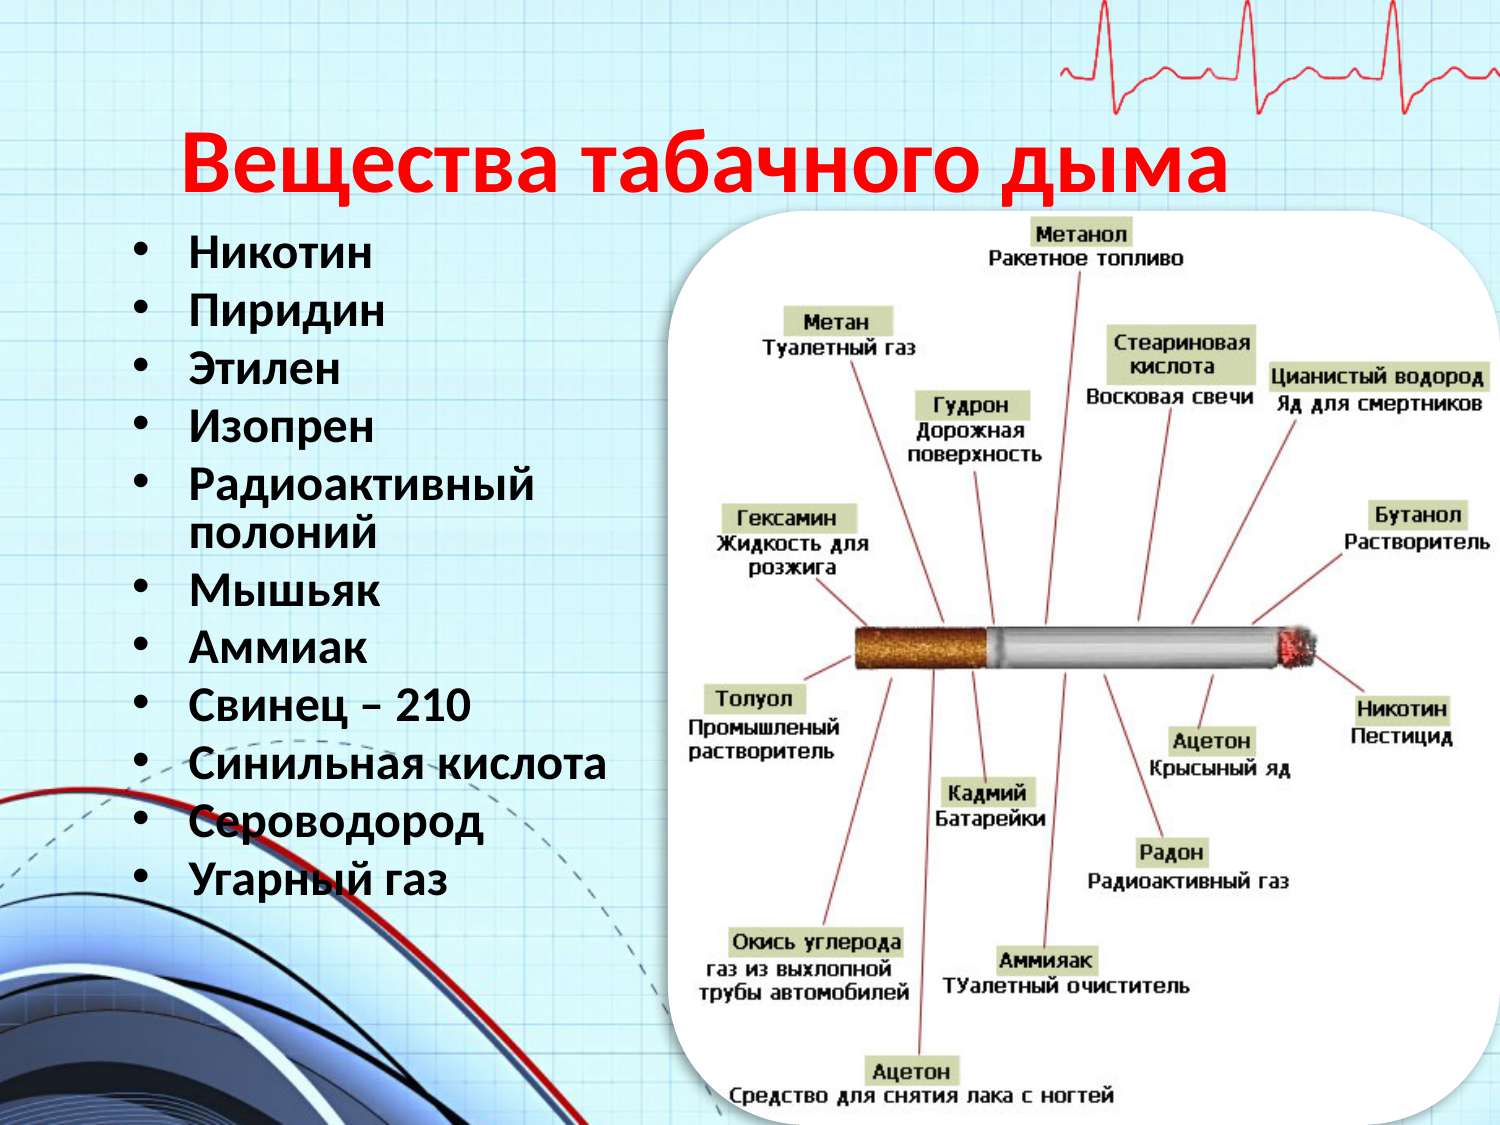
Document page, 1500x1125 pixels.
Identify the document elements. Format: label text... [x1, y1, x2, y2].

picture [0, 0, 1500, 1125]
title Вещества табачного дыма [112, 24, 1302, 288]
list Никотин Пиридин Этилен Изопрен Радиоактивный полоний Мышьяк Аммиак Свинец – 210 Синильная кислота Сероводород Угарный газ [116, 222, 657, 868]
